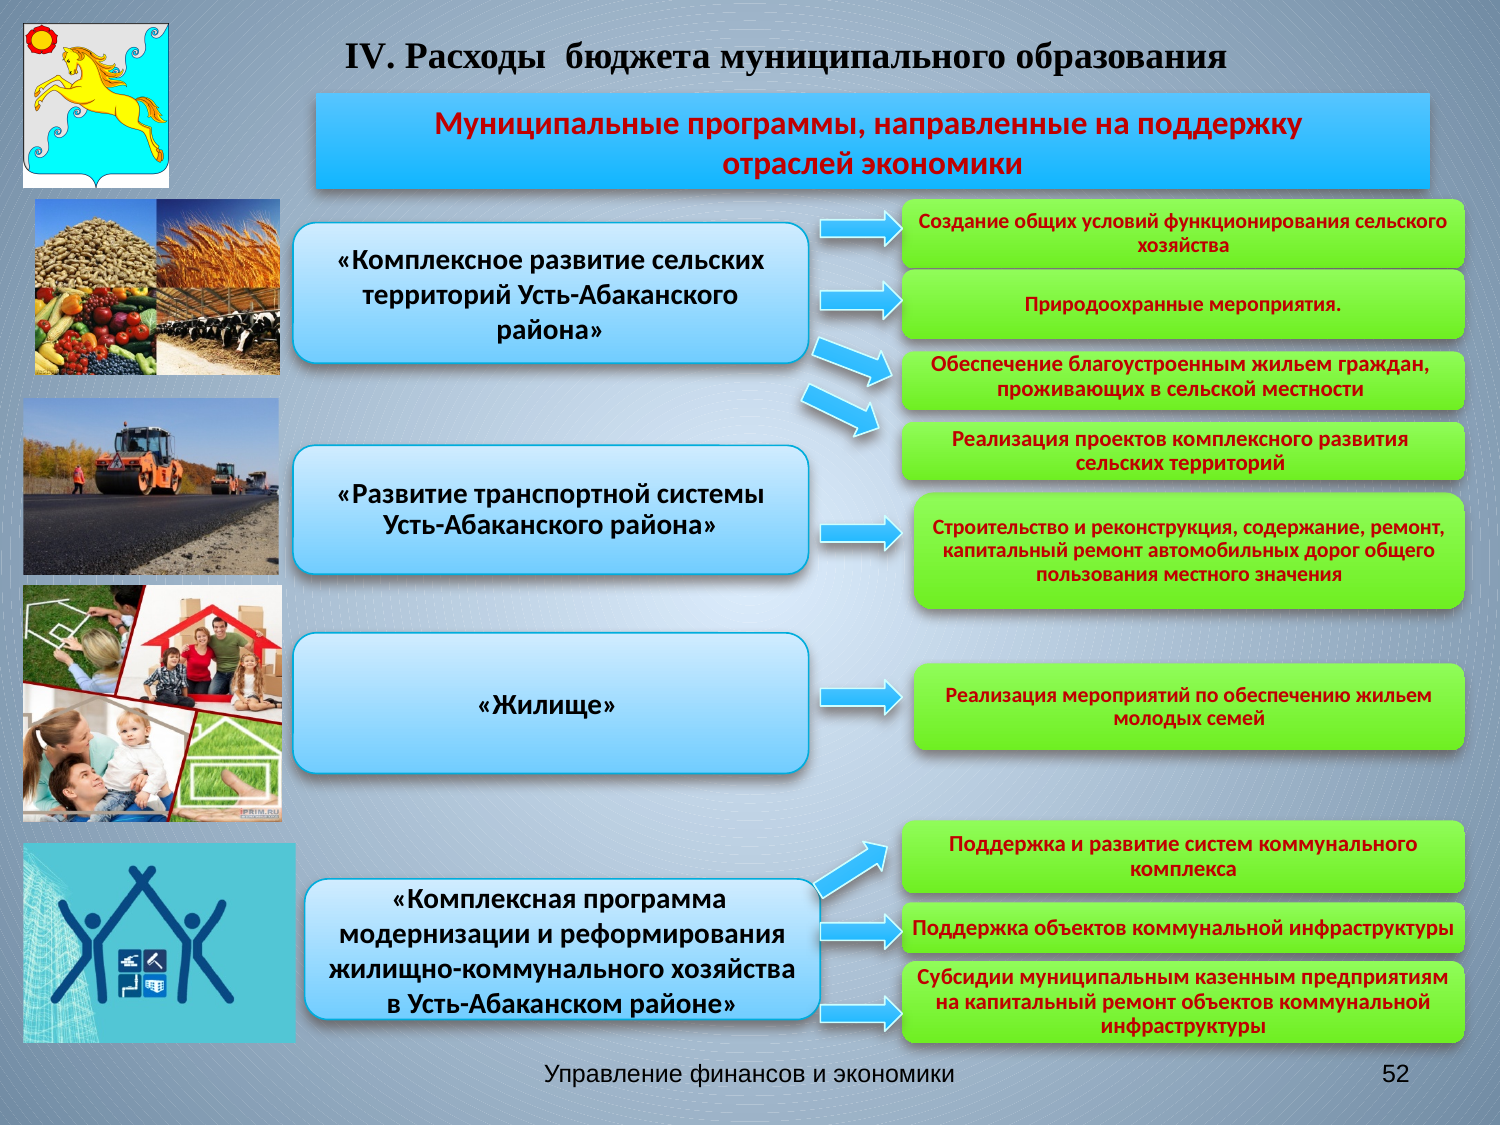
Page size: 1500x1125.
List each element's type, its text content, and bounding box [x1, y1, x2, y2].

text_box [913, 507, 1466, 609]
text_box [819, 514, 903, 552]
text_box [902, 960, 1466, 1044]
text_box [800, 382, 880, 438]
text_box «Жилище» [292, 631, 810, 775]
text_box [819, 210, 893, 247]
picture [23, 398, 280, 575]
text_box «Развитие транспортной системы Усть-Абаканского района» [292, 444, 810, 576]
text_box «Комплексное развитие сельских территорий Усть-Абаканского района» [292, 221, 810, 365]
text_box [819, 280, 892, 321]
text_box [811, 336, 892, 388]
text_box [819, 678, 903, 716]
text_box Муниципальные программы, направленные на поддержку отраслей экономики [316, 93, 1430, 189]
slide_number 52 [1074, 1061, 1425, 1103]
text_box [819, 913, 892, 950]
picture [23, 585, 282, 822]
footer Управление финансов и экономики [512, 1042, 988, 1103]
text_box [902, 198, 1466, 339]
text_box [902, 820, 1466, 960]
text_box IV. Расходы бюджета муниципального образования [222, 23, 1360, 84]
picture [34, 198, 280, 376]
picture [23, 23, 169, 188]
text_box [812, 840, 888, 900]
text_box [902, 409, 1466, 493]
picture [23, 843, 296, 1044]
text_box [902, 339, 1466, 409]
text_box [913, 609, 1466, 820]
text_box «Комплексная программа модернизации и реформирования жилищно-коммунального хозяйства в Усть-Абаканском районе» [303, 878, 822, 1021]
text_box [819, 995, 892, 1032]
